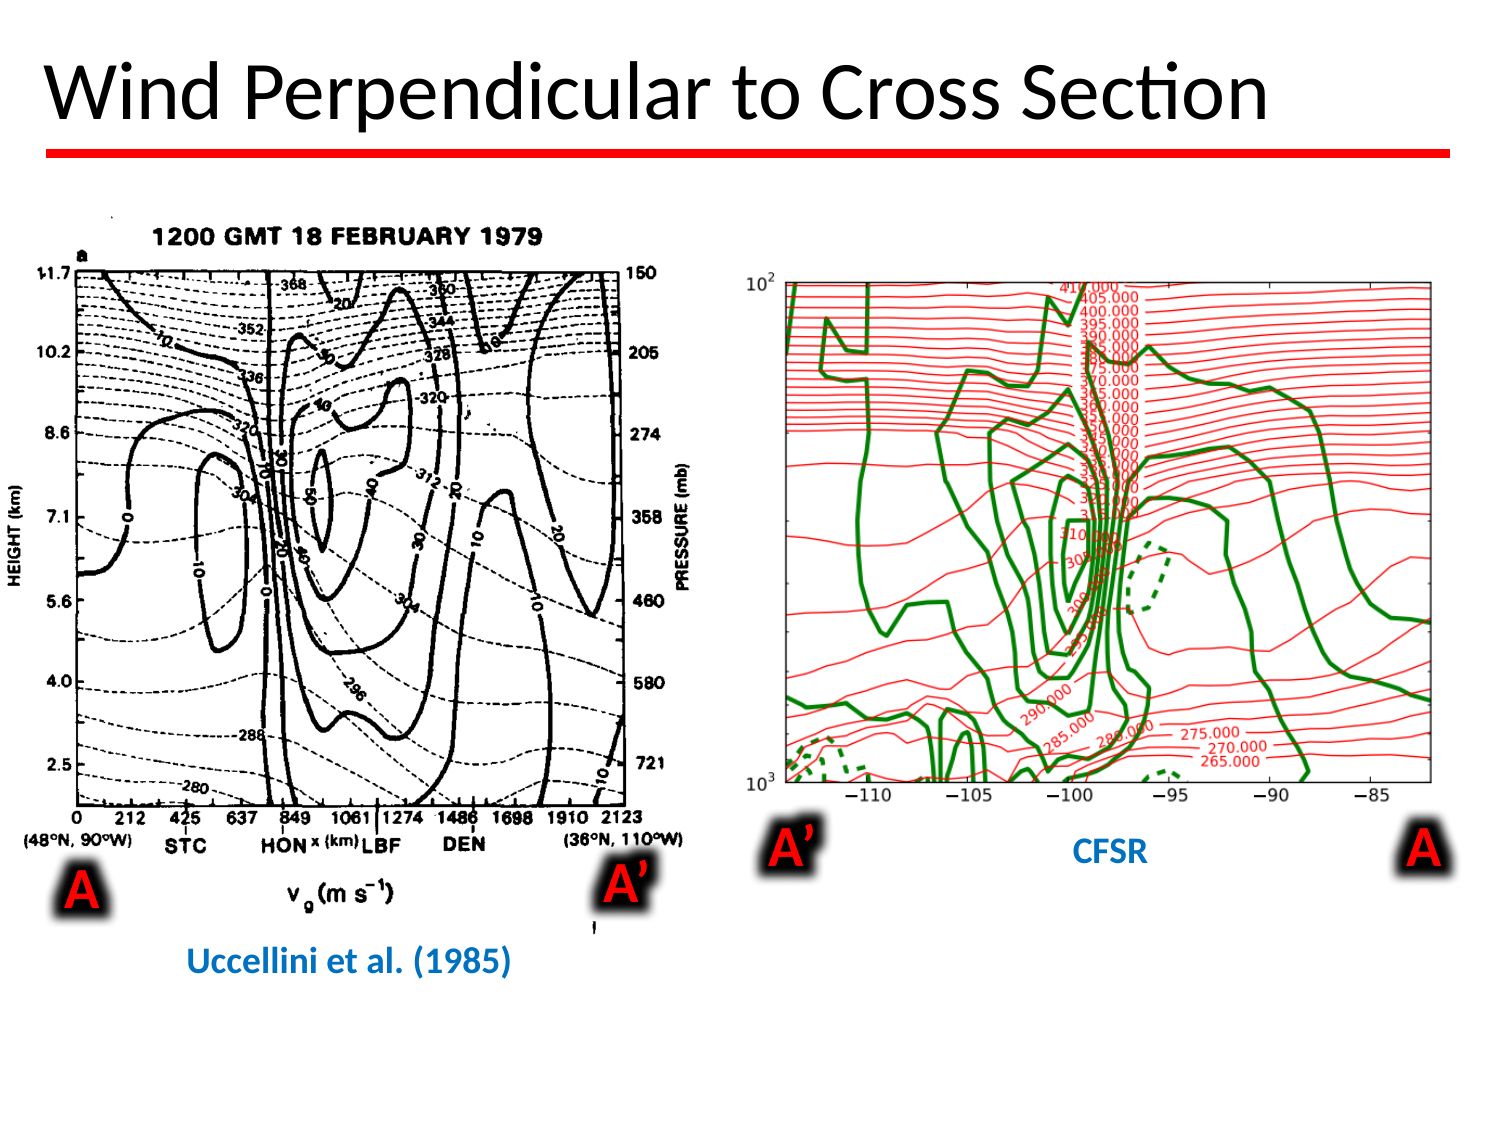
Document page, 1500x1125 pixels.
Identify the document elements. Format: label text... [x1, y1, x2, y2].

text_box CFSR [927, 843, 1294, 879]
text_box A’ [754, 843, 869, 886]
text_box Wind Perpendicular to Cross Section [28, 28, 1500, 144]
text_box Uccellini et al. (1985) [171, 945, 537, 989]
text_box A [1391, 843, 1500, 886]
picture [0, 214, 1500, 945]
